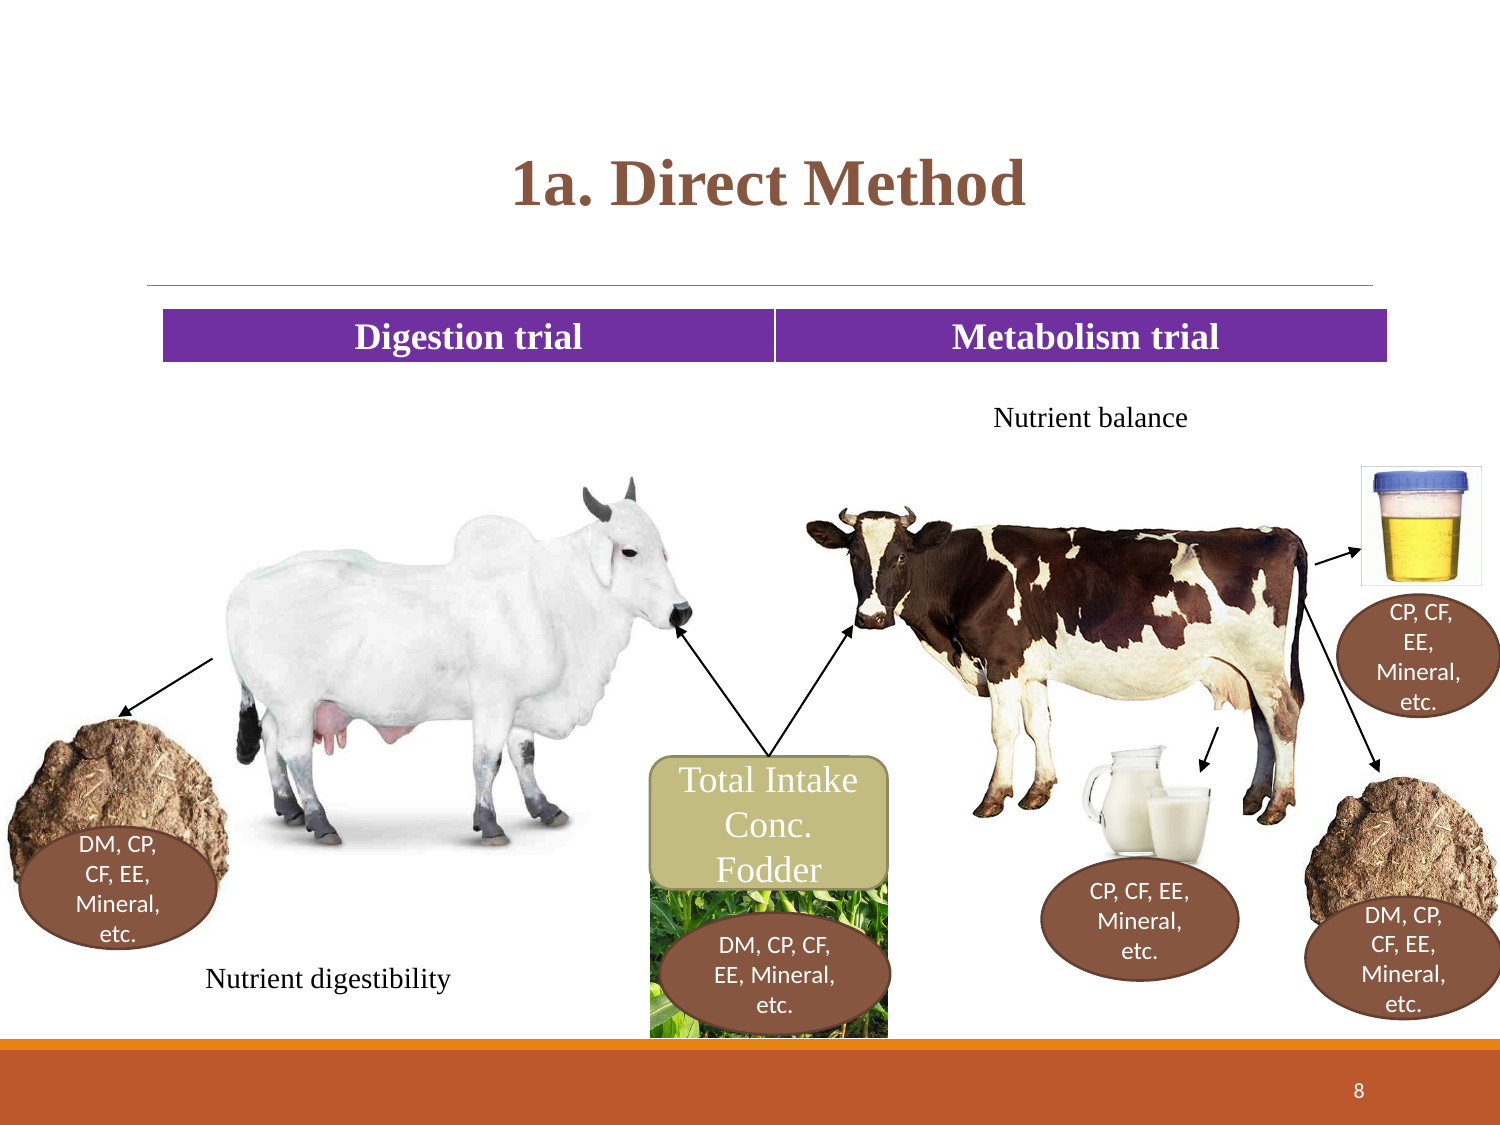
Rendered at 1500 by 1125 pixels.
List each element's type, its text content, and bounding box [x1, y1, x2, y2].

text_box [117, 658, 213, 718]
text_box CP, CF, EE, Mineral, etc. [1040, 885, 1240, 982]
text_box CP, CF, EE, Mineral, etc. [1386, 595, 1500, 719]
table_header Metabolism trial [776, 309, 1387, 362]
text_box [674, 624, 770, 757]
picture [1361, 465, 1482, 587]
table_header Digestion trial [163, 309, 774, 362]
picture [4, 461, 1500, 1038]
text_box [1301, 599, 1380, 774]
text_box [774, 624, 854, 757]
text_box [1314, 548, 1363, 566]
text_box 1a. Direct Method [495, 131, 1043, 227]
text_box DM, CP, CF, EE, Mineral, etc. [1315, 987, 1493, 1021]
slide_number 8 [1218, 1059, 1380, 1120]
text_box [1199, 726, 1219, 774]
text_box Total Intake Conc. Fodder [706, 764, 777, 829]
